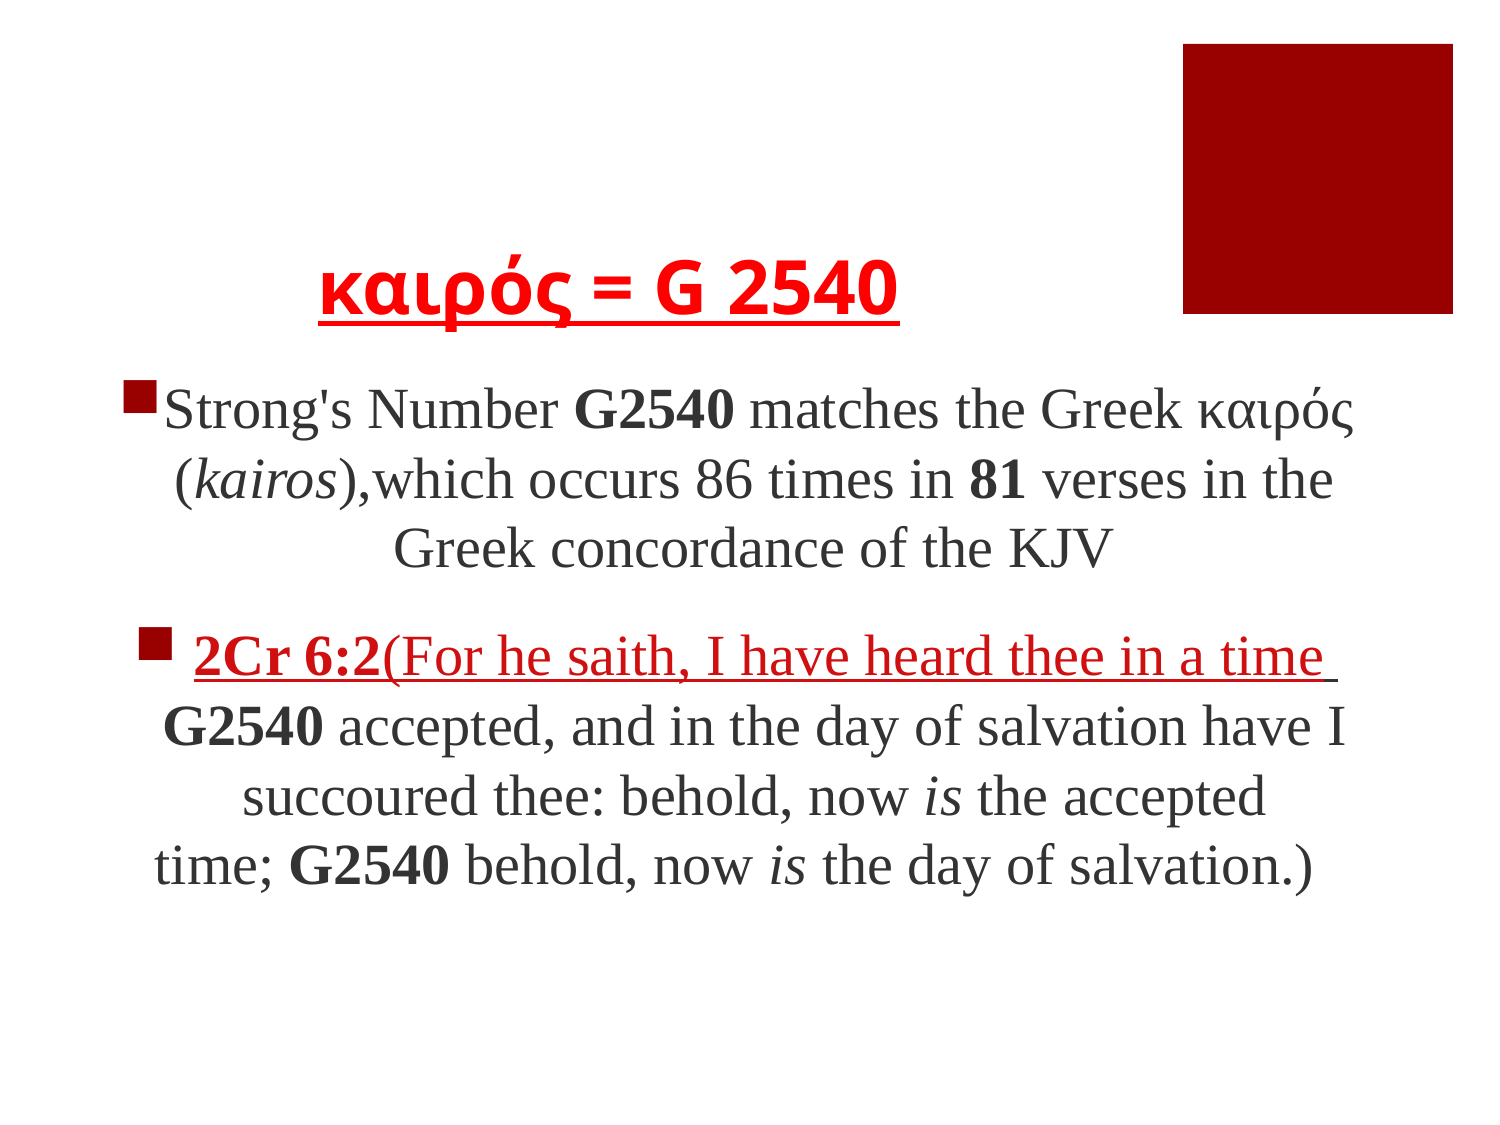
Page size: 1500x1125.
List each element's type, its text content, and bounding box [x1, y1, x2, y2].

title καιρός = G 2540 [75, 149, 1143, 338]
list Strong's Number G2540 matches the Greek καιρός (kairos), which occurs 86 times in 81 verses in the Greek concordance of the KJV 2Cr 6:2 (For he saith, I have heard thee in a time G2540 accepted, and in the day of salvation have I succoured thee: behold, now is the accepted time; G2540 behold, now is the day of salvation.) [75, 362, 1397, 1067]
